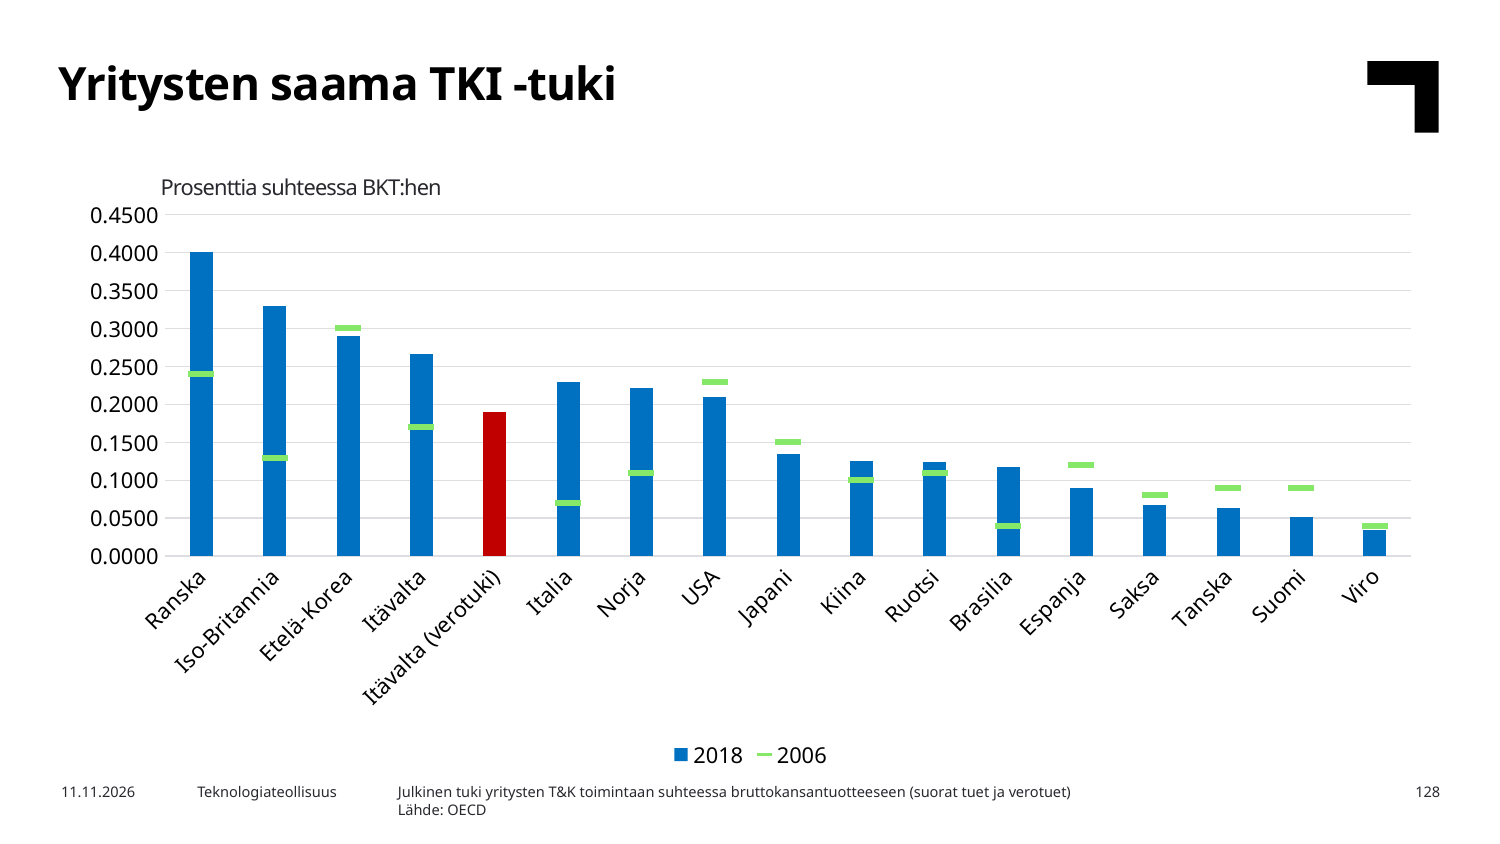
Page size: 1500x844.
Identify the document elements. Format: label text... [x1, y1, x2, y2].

footer Teknologiateollisuus [182, 784, 382, 803]
text_box Prosenttia suhteessa BKT:hen [154, 167, 687, 186]
list Julkinen tuki yritysten T&K toimintaan suhteessa bruttokansantuotteeseen (suorat tuet ja verotuet) Lähde: OECD [382, 784, 1353, 819]
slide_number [46, 775, 182, 803]
chart [62, 187, 1440, 776]
list Yritysten saama TKI -tuki [41, 46, 1353, 153]
slide_number 128 [1353, 775, 1456, 803]
